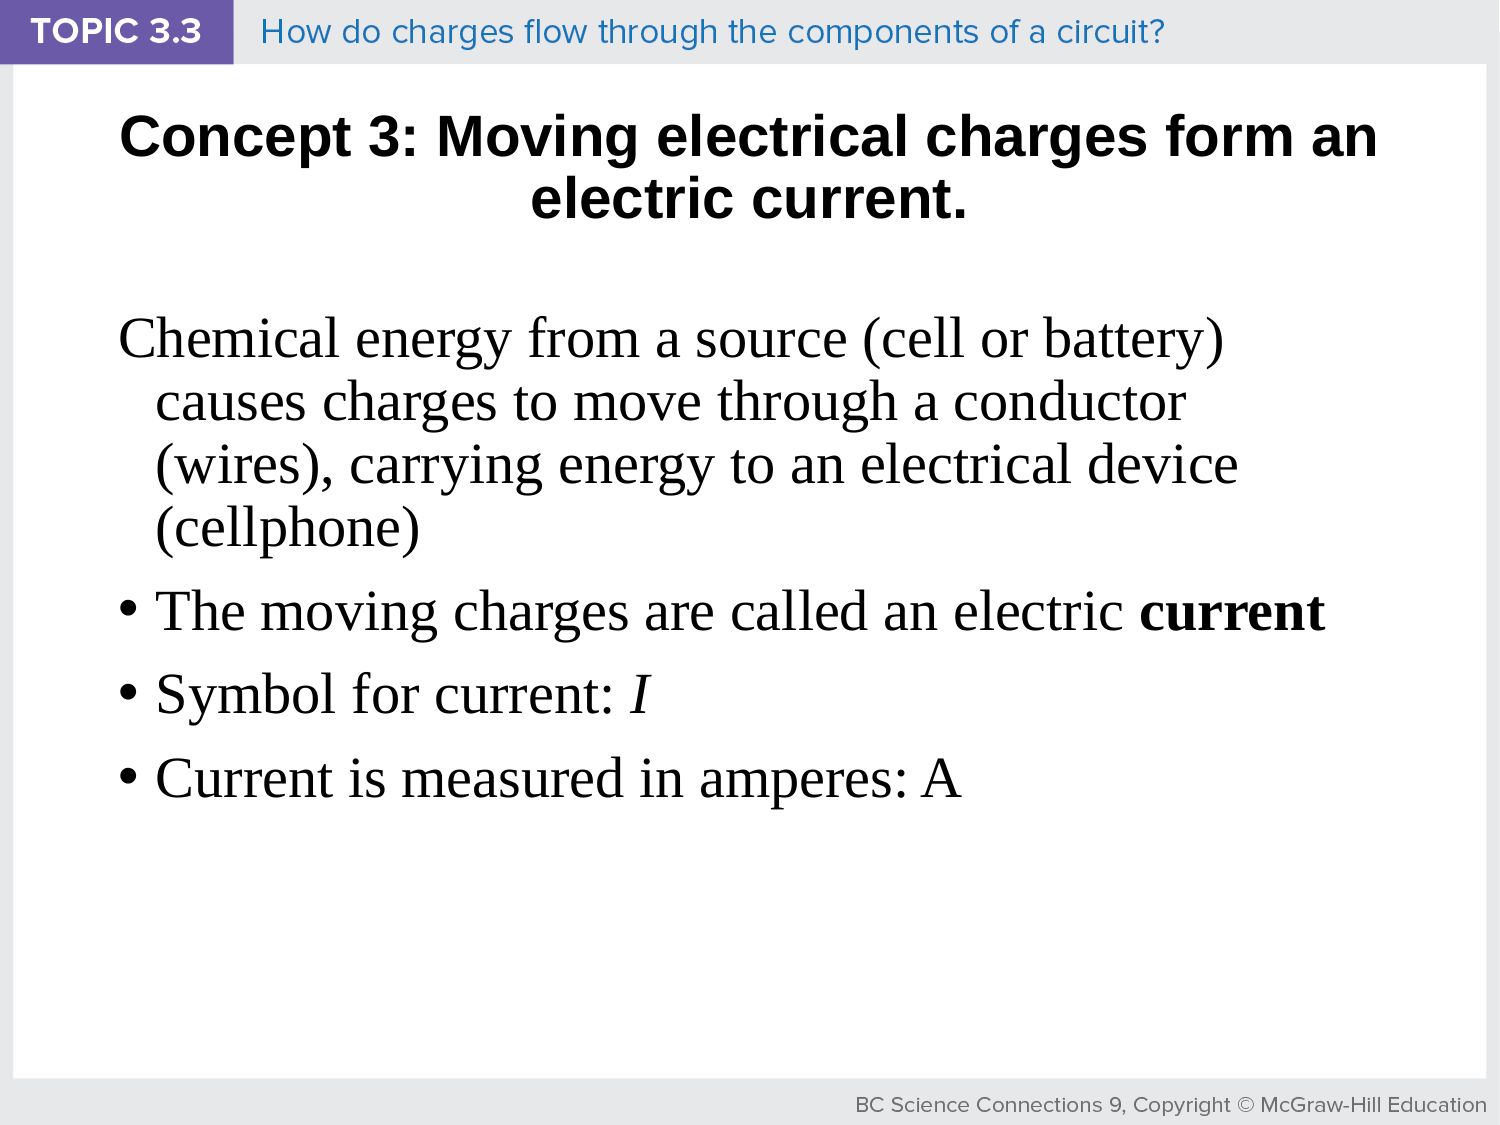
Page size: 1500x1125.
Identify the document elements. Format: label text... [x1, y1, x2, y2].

title Concept 3: Moving electrical charges form an electric current. [103, 59, 1397, 278]
list Chemical energy from a source (cell or battery) causes charges to move through a conductor (wires), carrying energy to an electrical device (cellphone) The moving charges are called an electric current Symbol for current: I Current is measured in amperes: A [103, 299, 1397, 1014]
picture [0, 0, 1500, 1125]
